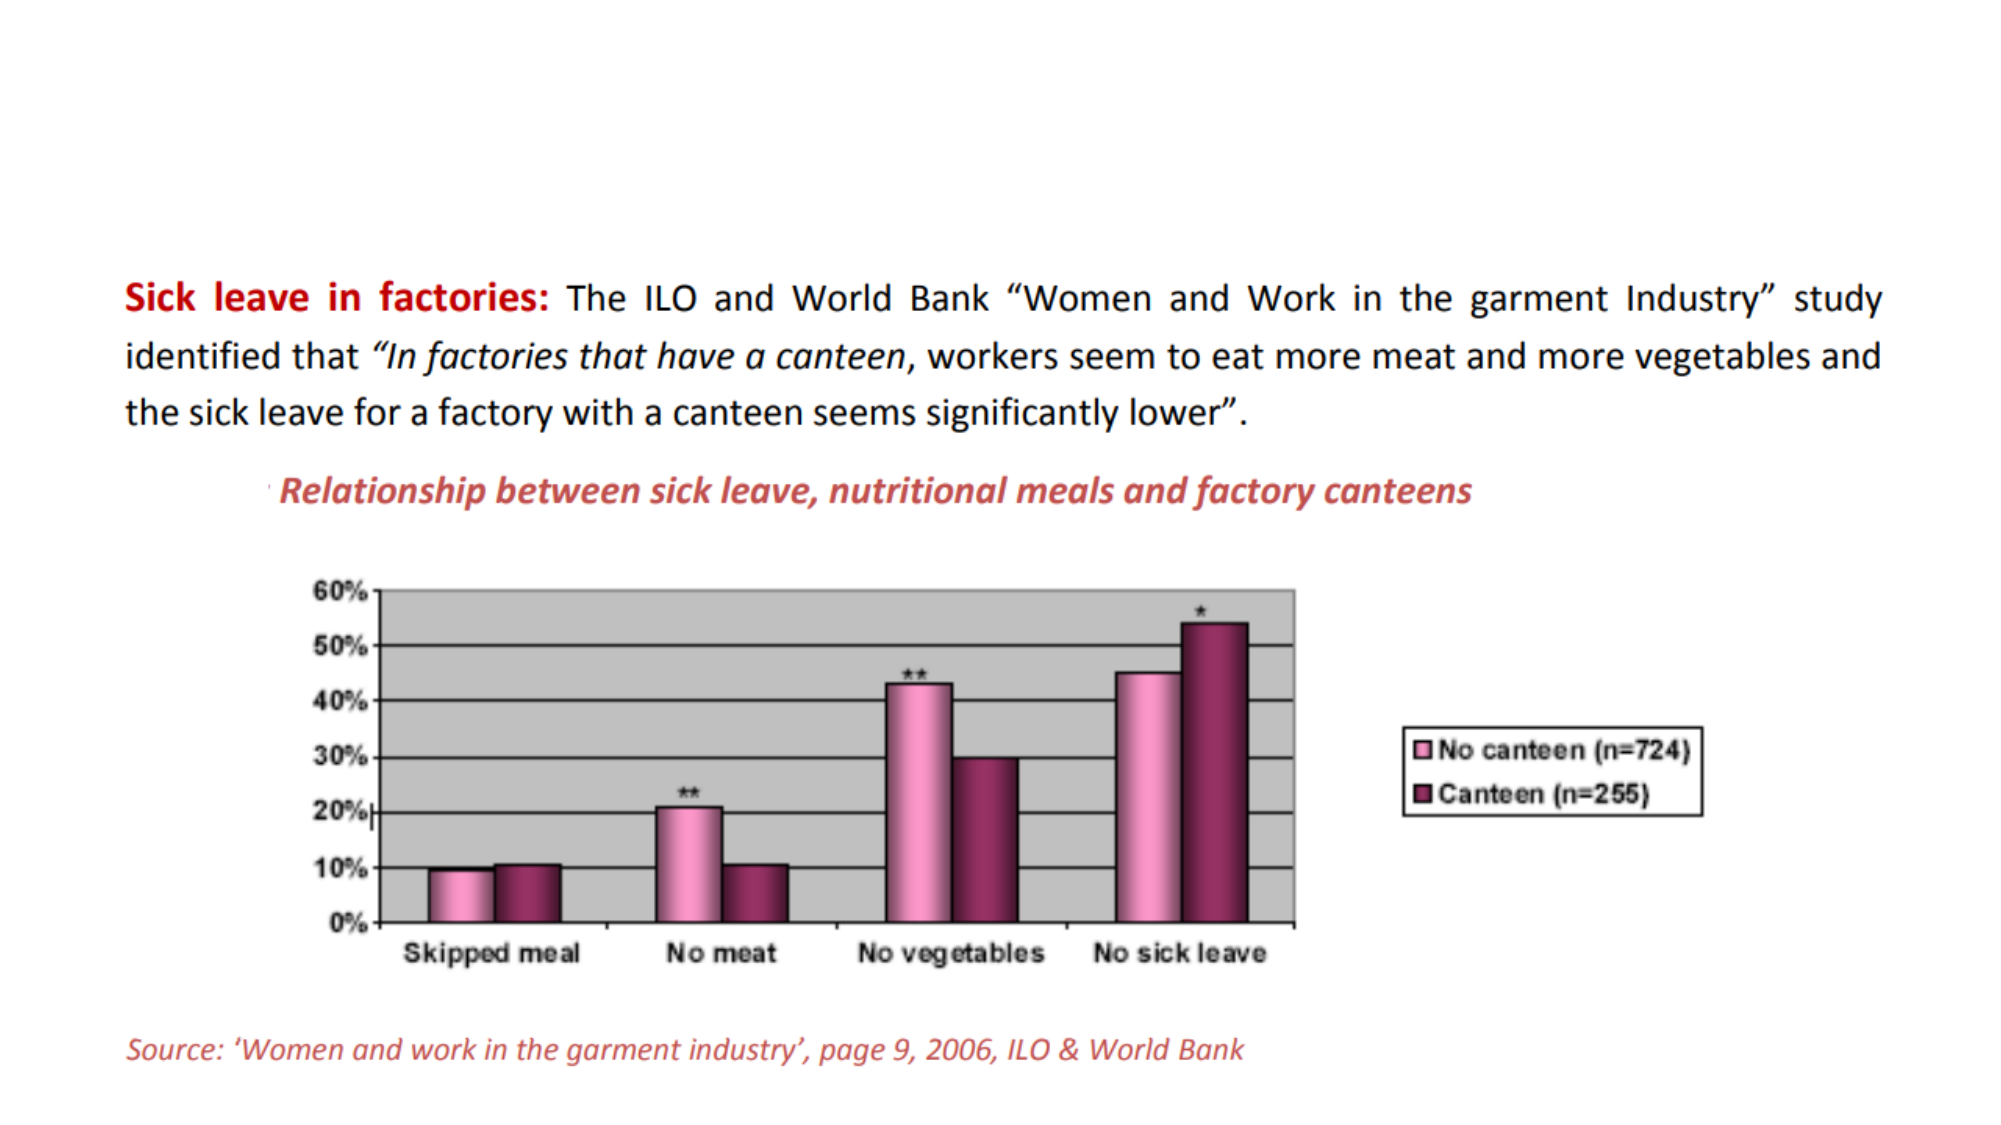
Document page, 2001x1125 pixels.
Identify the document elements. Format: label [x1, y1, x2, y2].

picture [105, 257, 1912, 1089]
